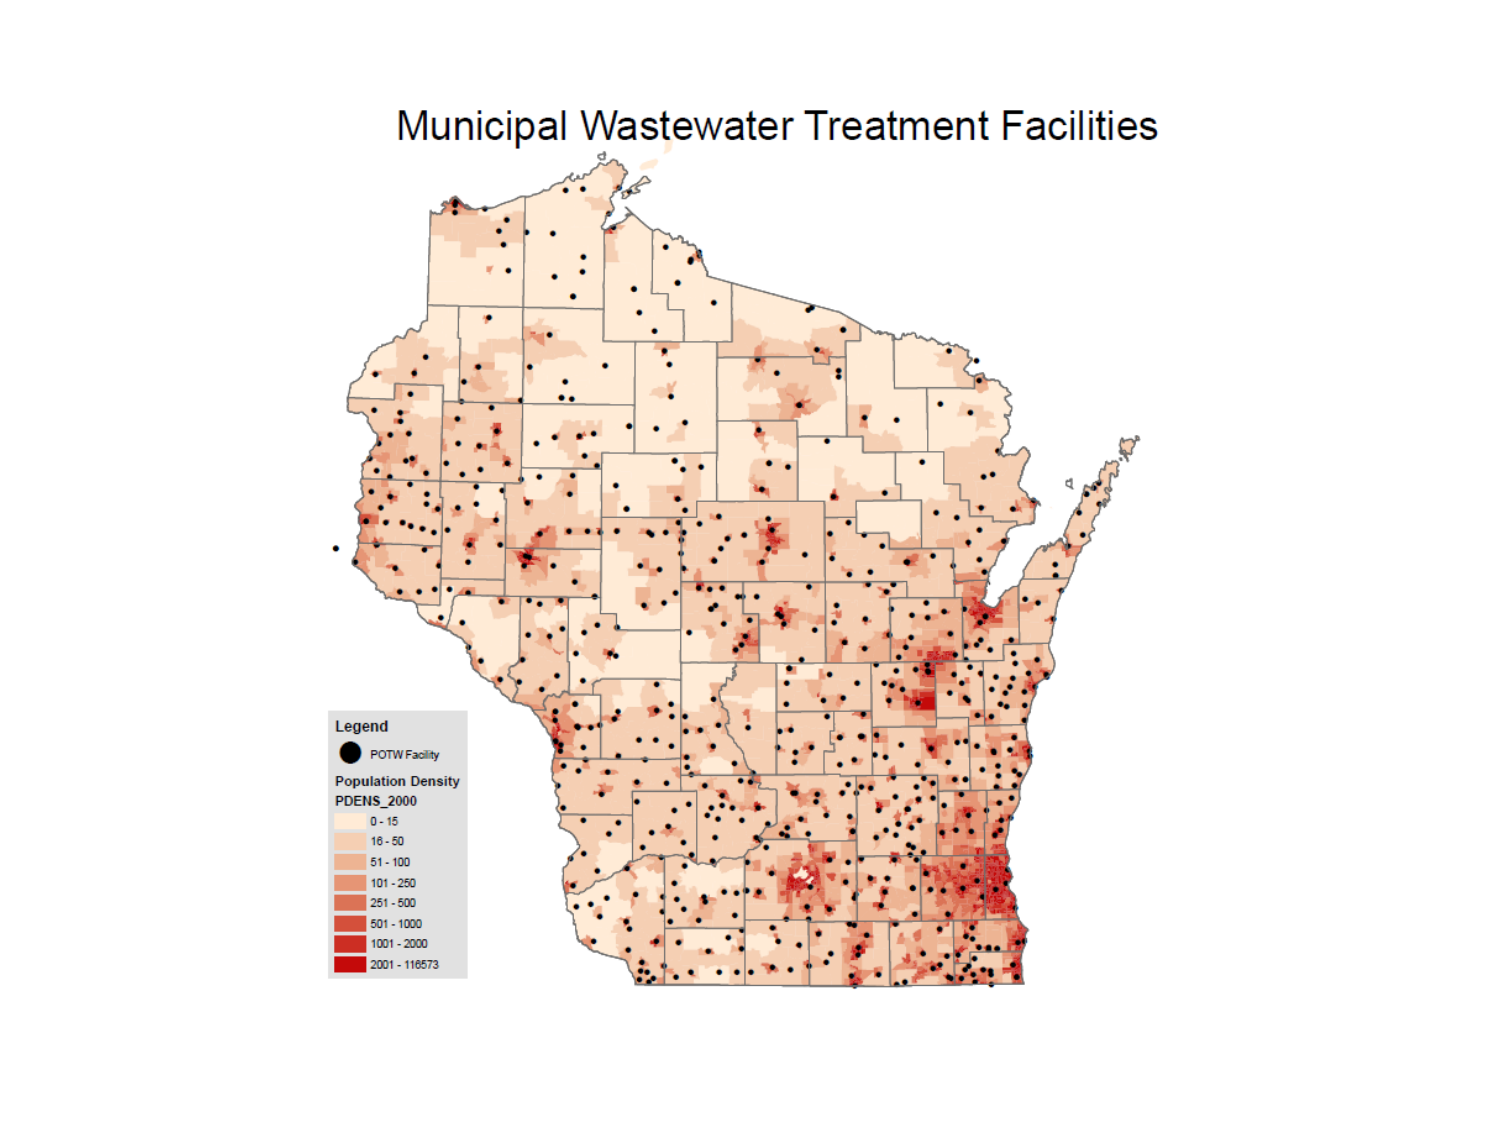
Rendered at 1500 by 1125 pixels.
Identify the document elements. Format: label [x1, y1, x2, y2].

picture [301, 103, 1199, 1022]
